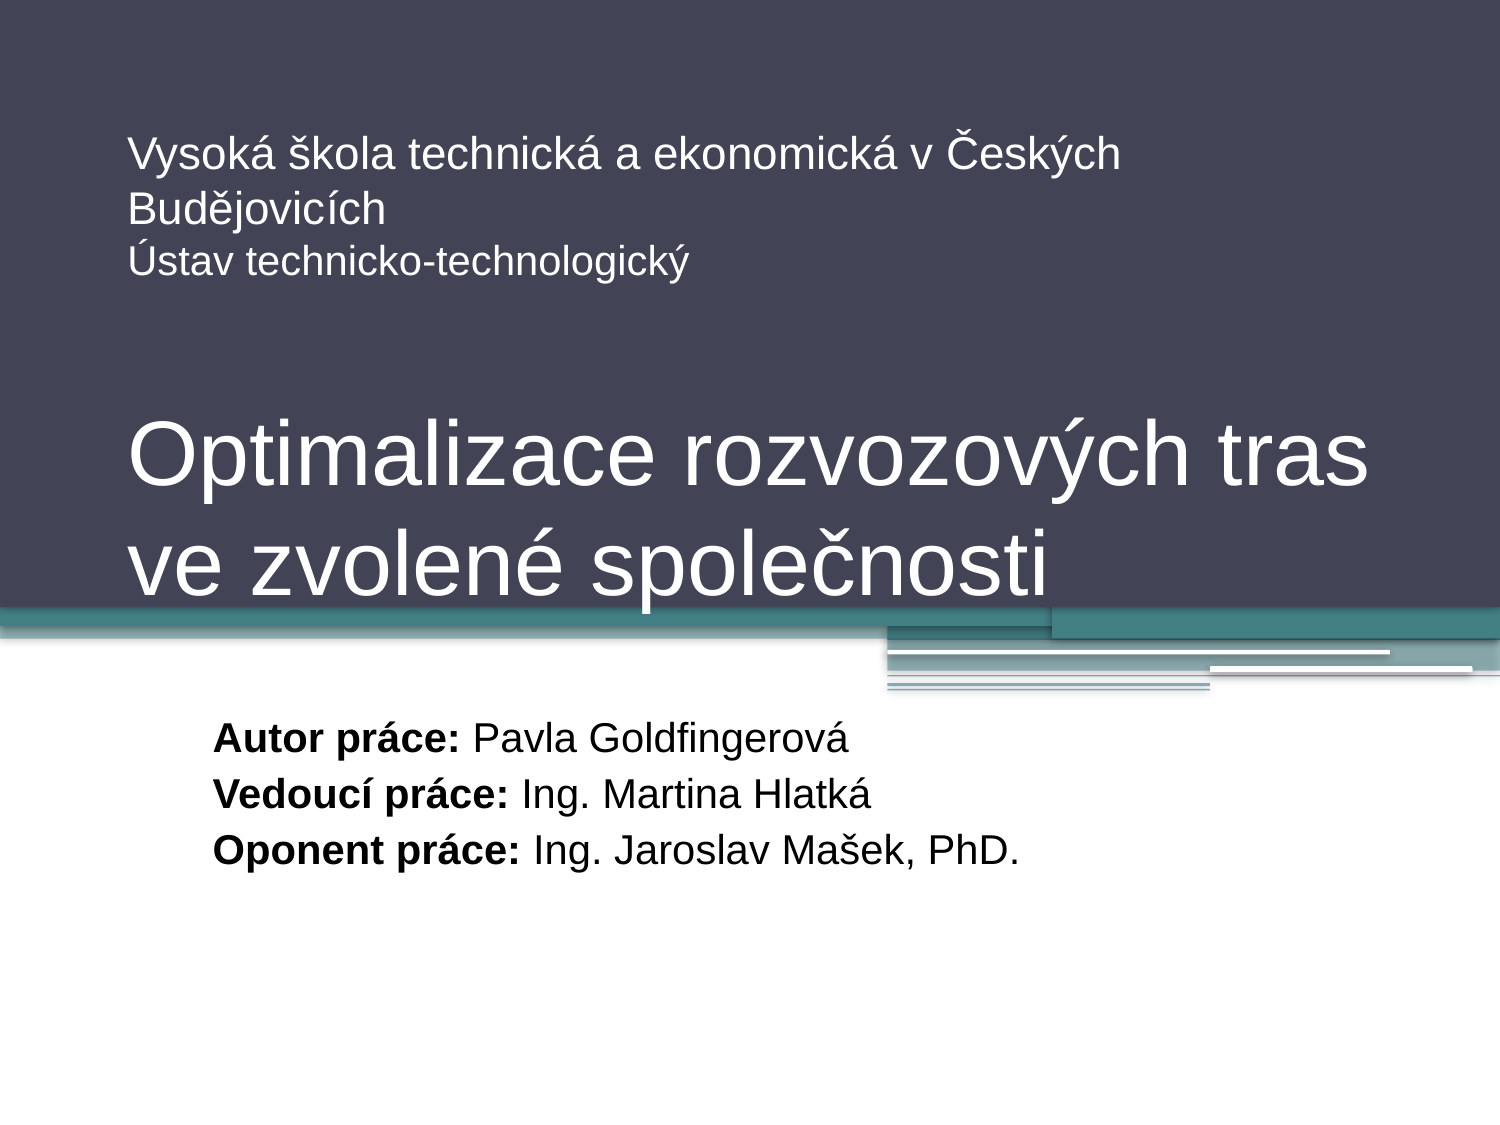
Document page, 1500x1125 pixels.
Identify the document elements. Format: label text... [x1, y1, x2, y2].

title Vysoká škola technická a ekonomická v Českých Budějovicích Ústav technicko-technologický Optimalizace rozvozových tras ve zvolené společnosti [112, 35, 1388, 622]
subtitle Autor práce: Pavla Goldfingerová Vedoucí práce: Ing. Martina Hlatká Oponent práce: Ing. Jaroslav Mašek, PhD. [187, 703, 1238, 914]
